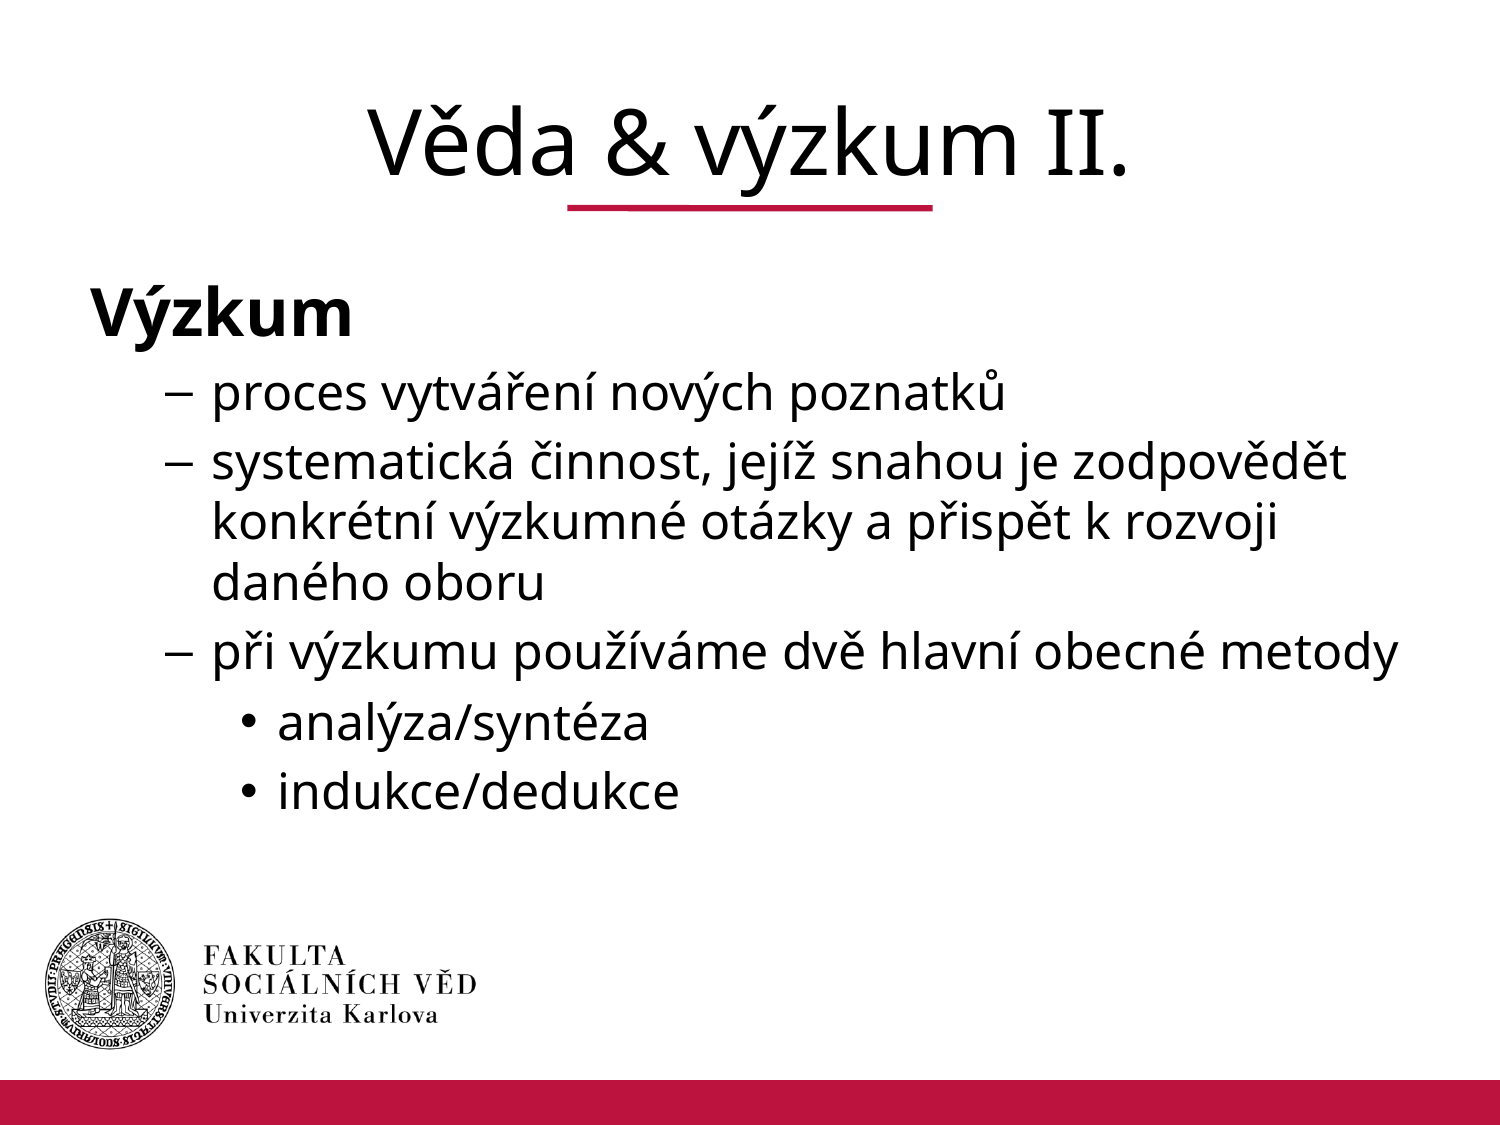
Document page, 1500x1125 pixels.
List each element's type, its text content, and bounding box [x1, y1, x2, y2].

title Věda & výzkum II. [75, 45, 1425, 233]
list Výzkum proces vytváření nových poznatků systematická činnost, jejíž snahou je zodpovědět konkrétní výzkumné otázky a přispět k rozvoji daného oboru při výzkumu používáme dvě hlavní obecné metody analýza/syntéza indukce/dedukce [75, 262, 1425, 1005]
picture [41, 916, 479, 1051]
